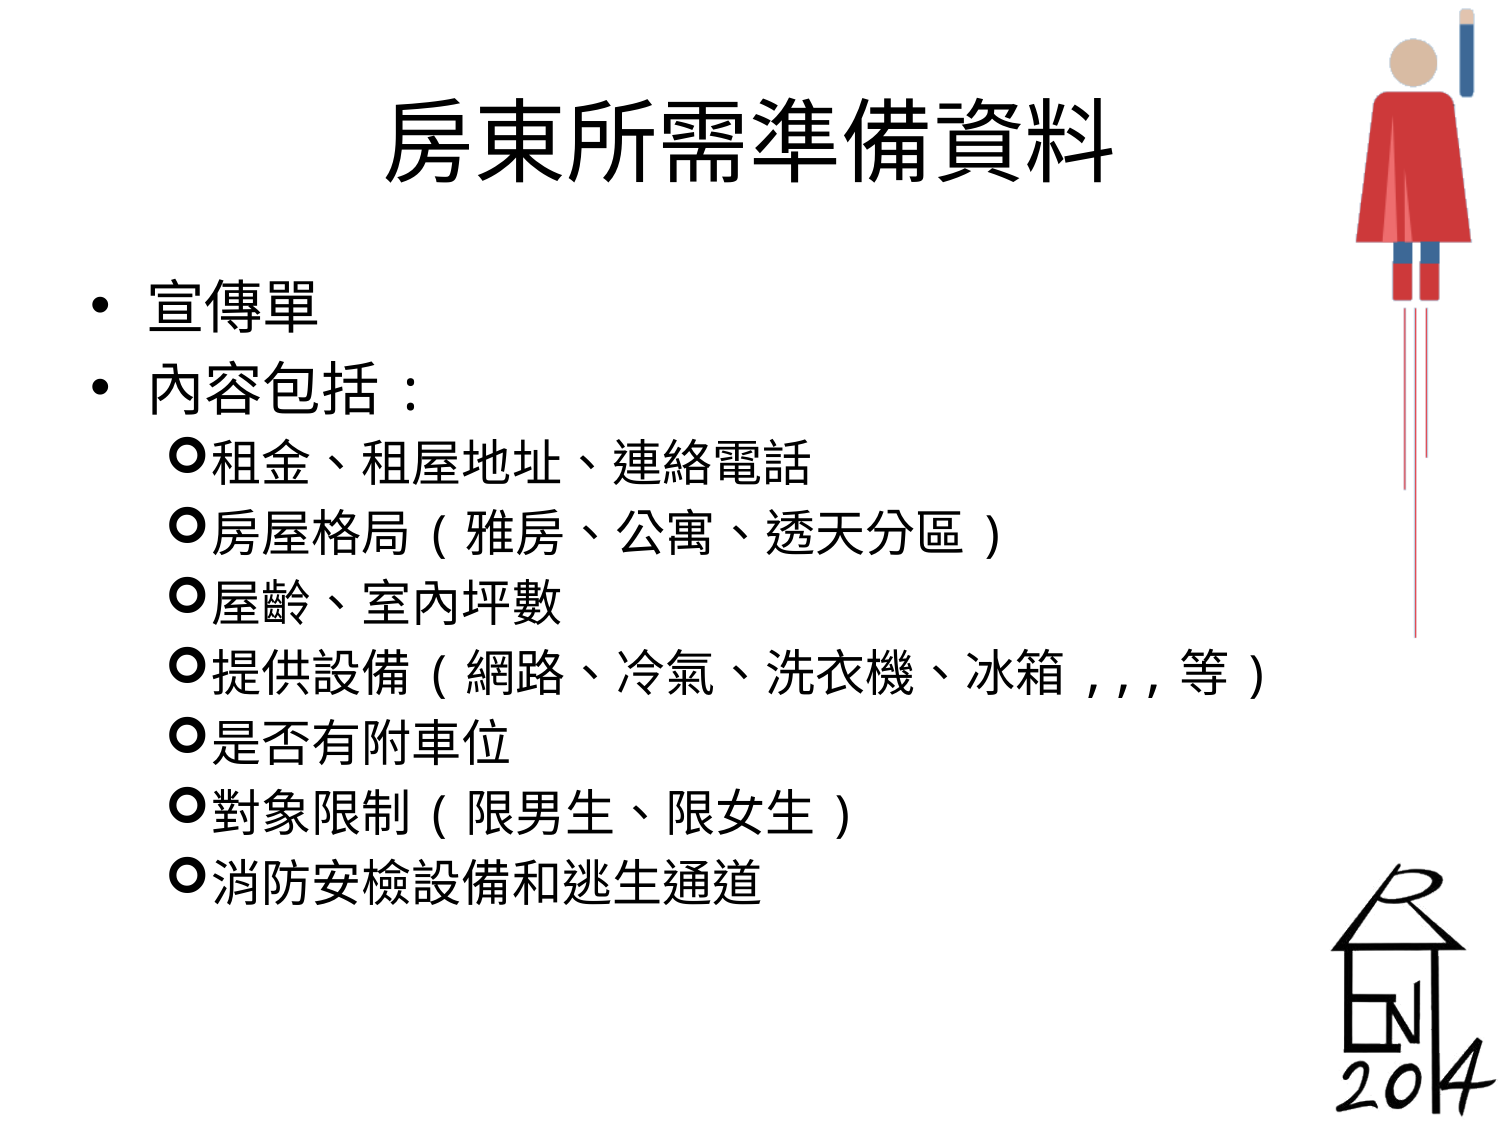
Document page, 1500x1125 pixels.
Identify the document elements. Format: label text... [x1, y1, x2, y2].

picture [1320, 857, 1500, 1125]
title 房東所需準備資料 [75, 45, 1328, 233]
list 宣傳單 內容包括: 租金、租屋地址、連絡電話 房屋格局(雅房、公寓、透天分區) 屋齡、室內坪數 提供設備(網路、冷氣、洗衣機、冰箱,,,等) 是否有附車位 對象限制(限男生、限女生) 消防安檢設備和逃生通道 [75, 262, 1425, 1005]
picture [1333, 0, 1500, 705]
